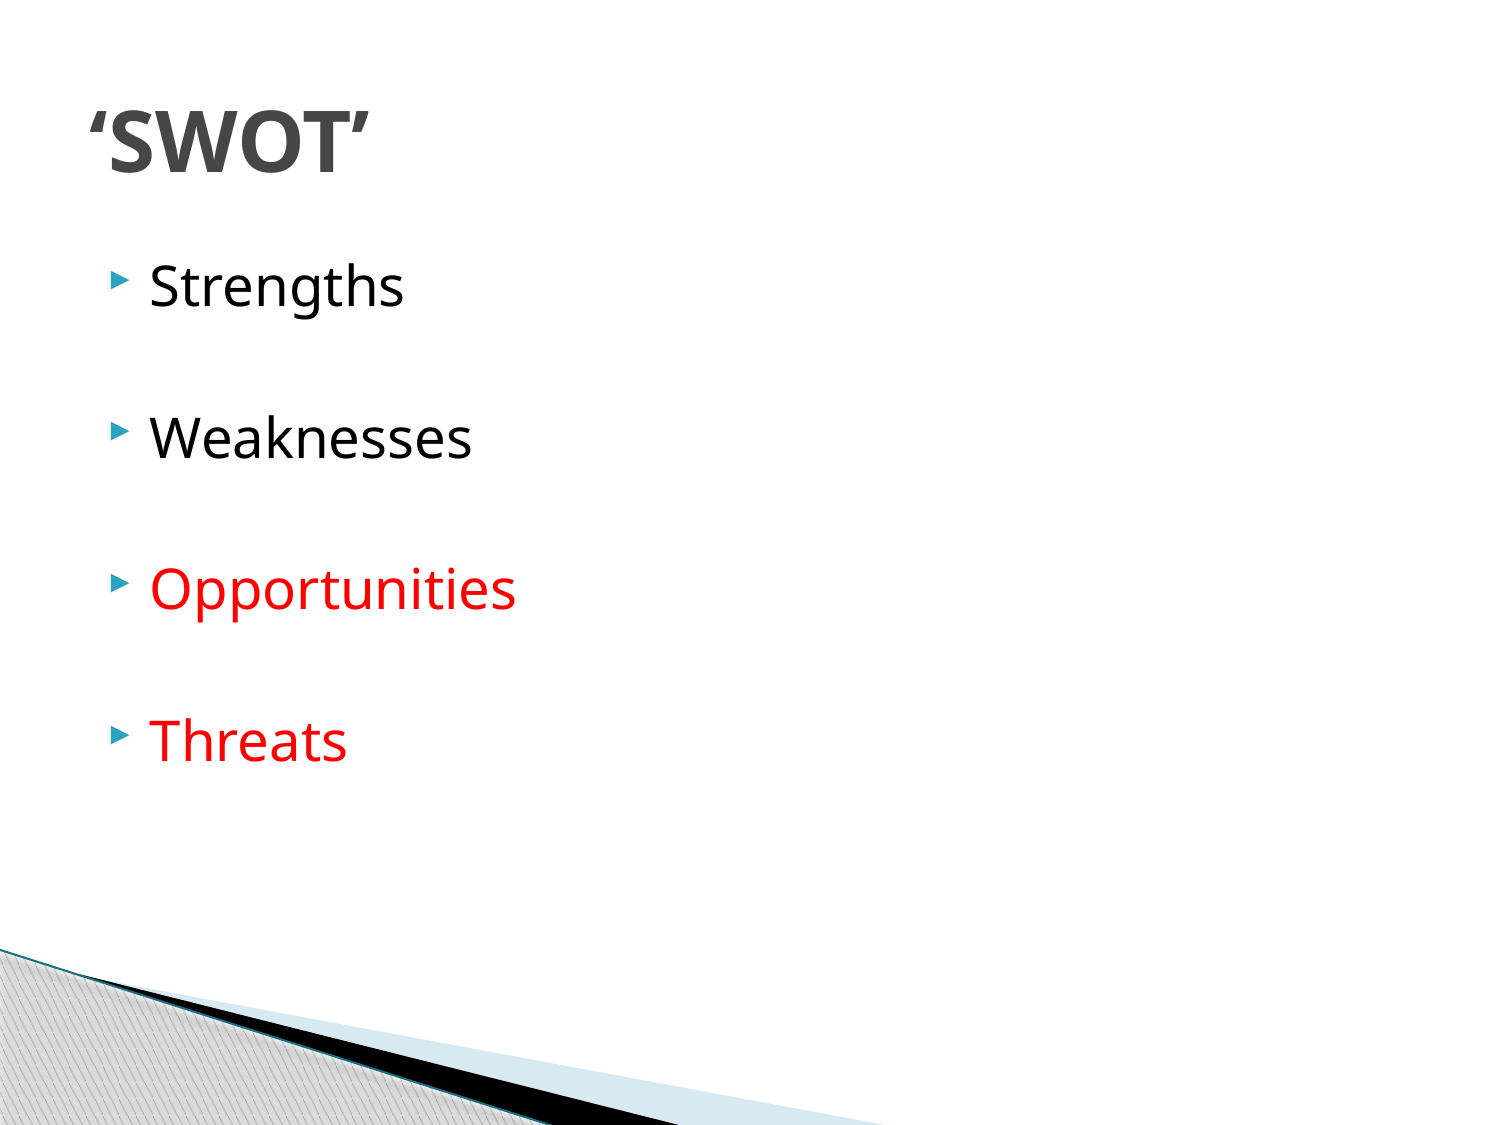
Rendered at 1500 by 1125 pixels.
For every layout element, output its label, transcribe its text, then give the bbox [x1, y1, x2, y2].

title ‘SWOT’ [75, 45, 1425, 233]
list Strengths Weaknesses Opportunities Threats [75, 243, 1425, 986]
